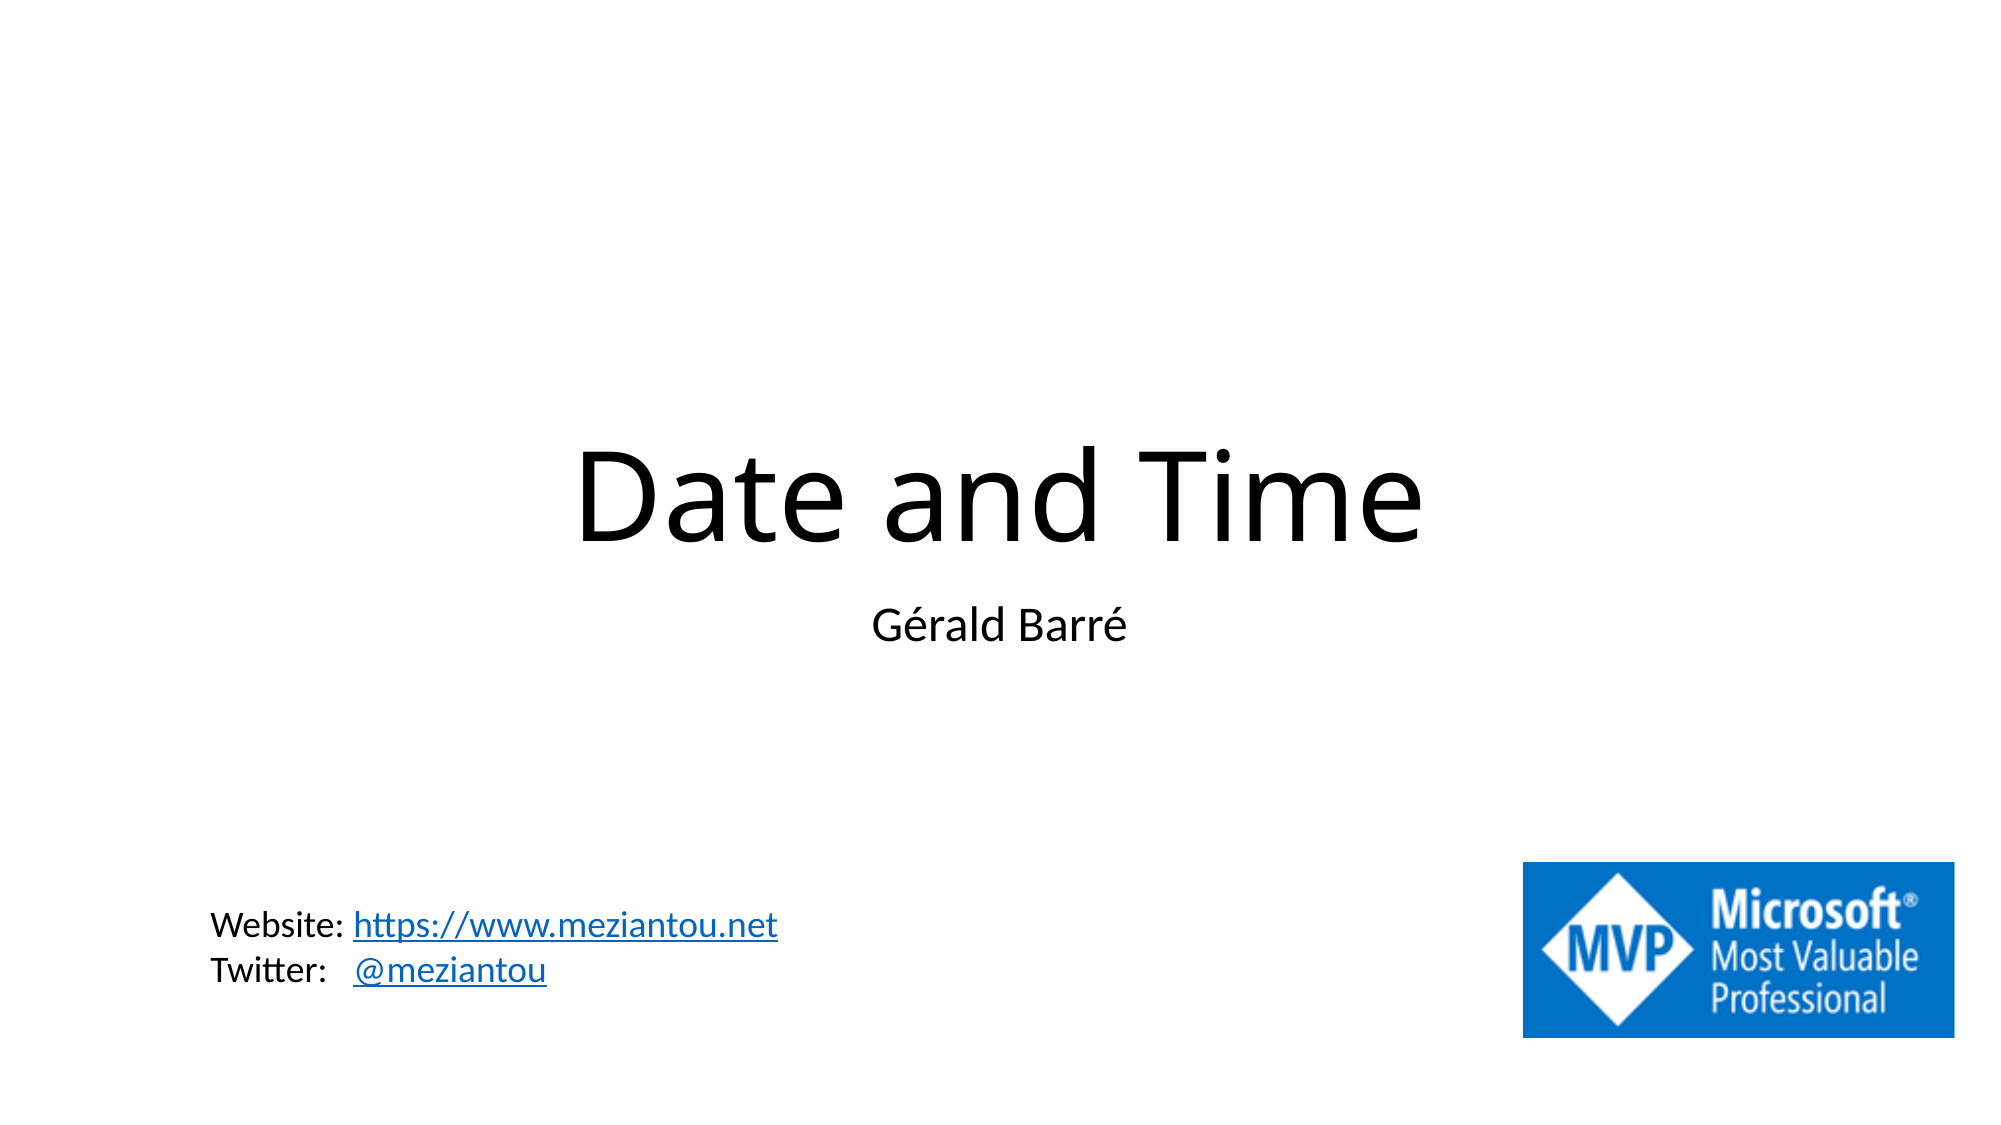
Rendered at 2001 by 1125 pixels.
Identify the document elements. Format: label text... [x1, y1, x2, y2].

picture [1523, 862, 1957, 1038]
text_box Website: https://www.meziantou.net Twitter: @meziantou [195, 892, 794, 1043]
subtitle Gérald Barré [249, 590, 1750, 863]
title Date and Time [249, 184, 1750, 576]
